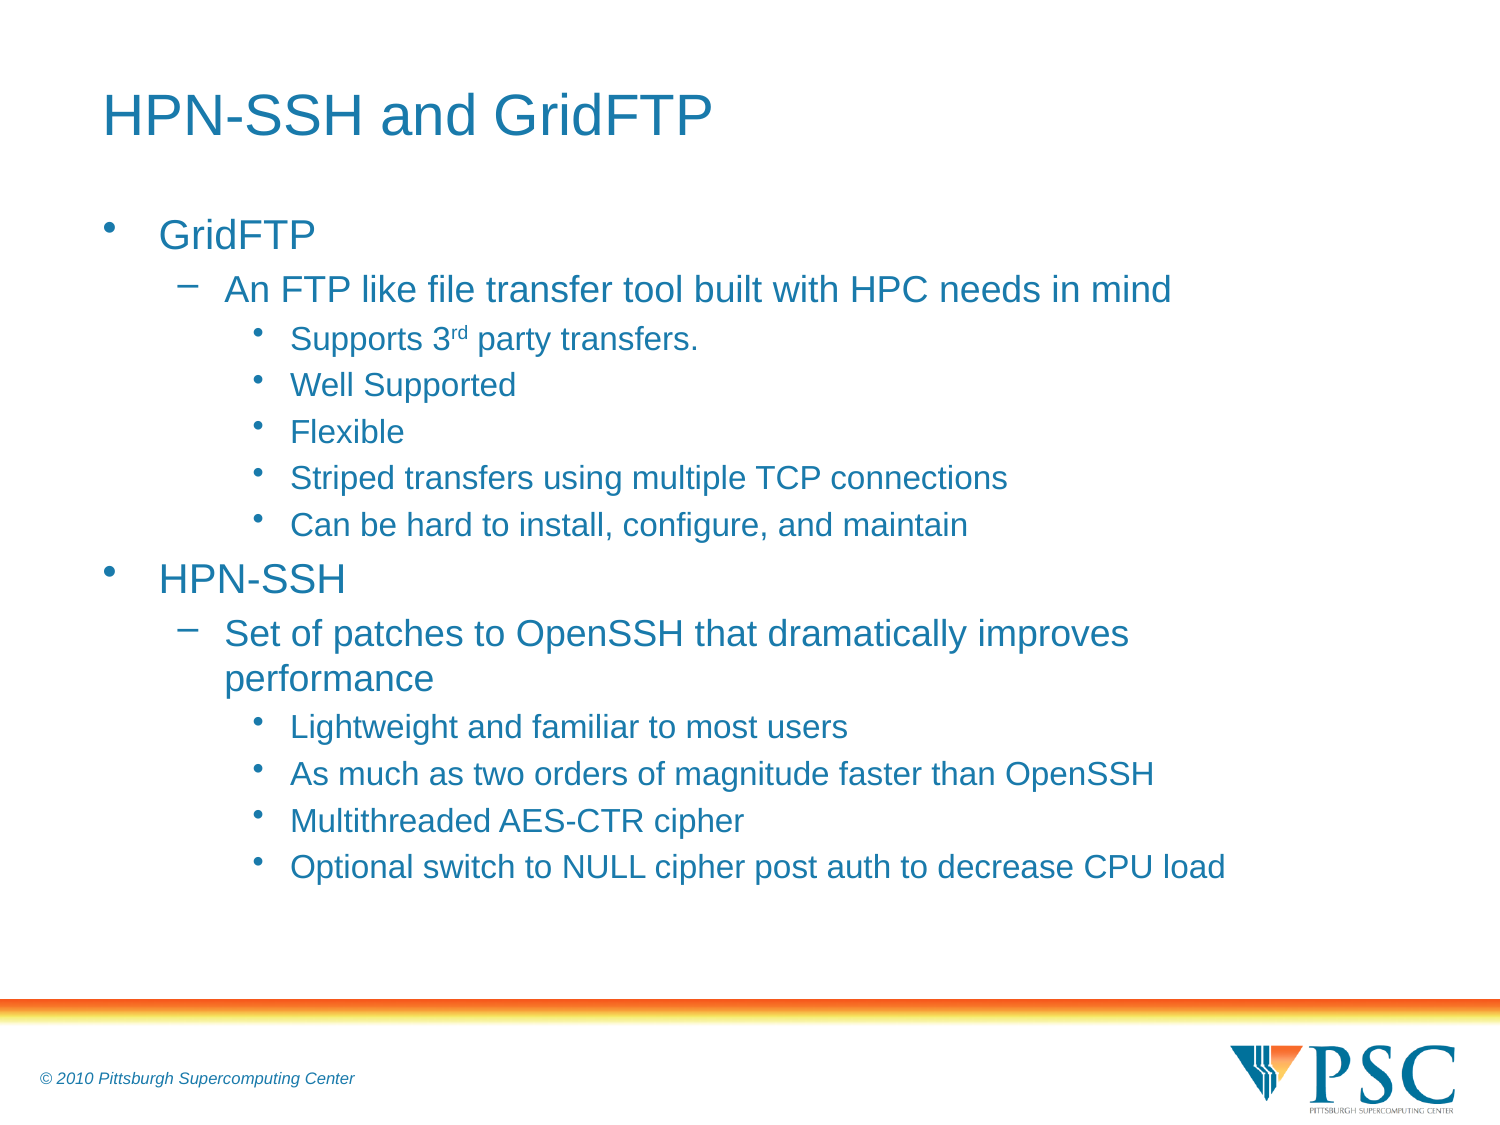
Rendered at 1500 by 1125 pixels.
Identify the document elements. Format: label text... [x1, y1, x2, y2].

list GridFTP An FTP like file transfer tool built with HPC needs in mind Supports 3rd party transfers. Well Supported Flexible Striped transfers using multiple TCP connections Can be hard to install, configure, and maintain HPN-SSH Set of patches to OpenSSH that dramatically improves performance Lightweight and familiar to most users As much as two orders of magnitude faster than OpenSSH Multithreaded AES-CTR cipher Optional switch to NULL cipher post auth to decrease CPU load [87, 200, 1325, 1038]
picture [0, 999, 1500, 1124]
title HPN-SSH and GridFTP [87, 37, 1338, 188]
